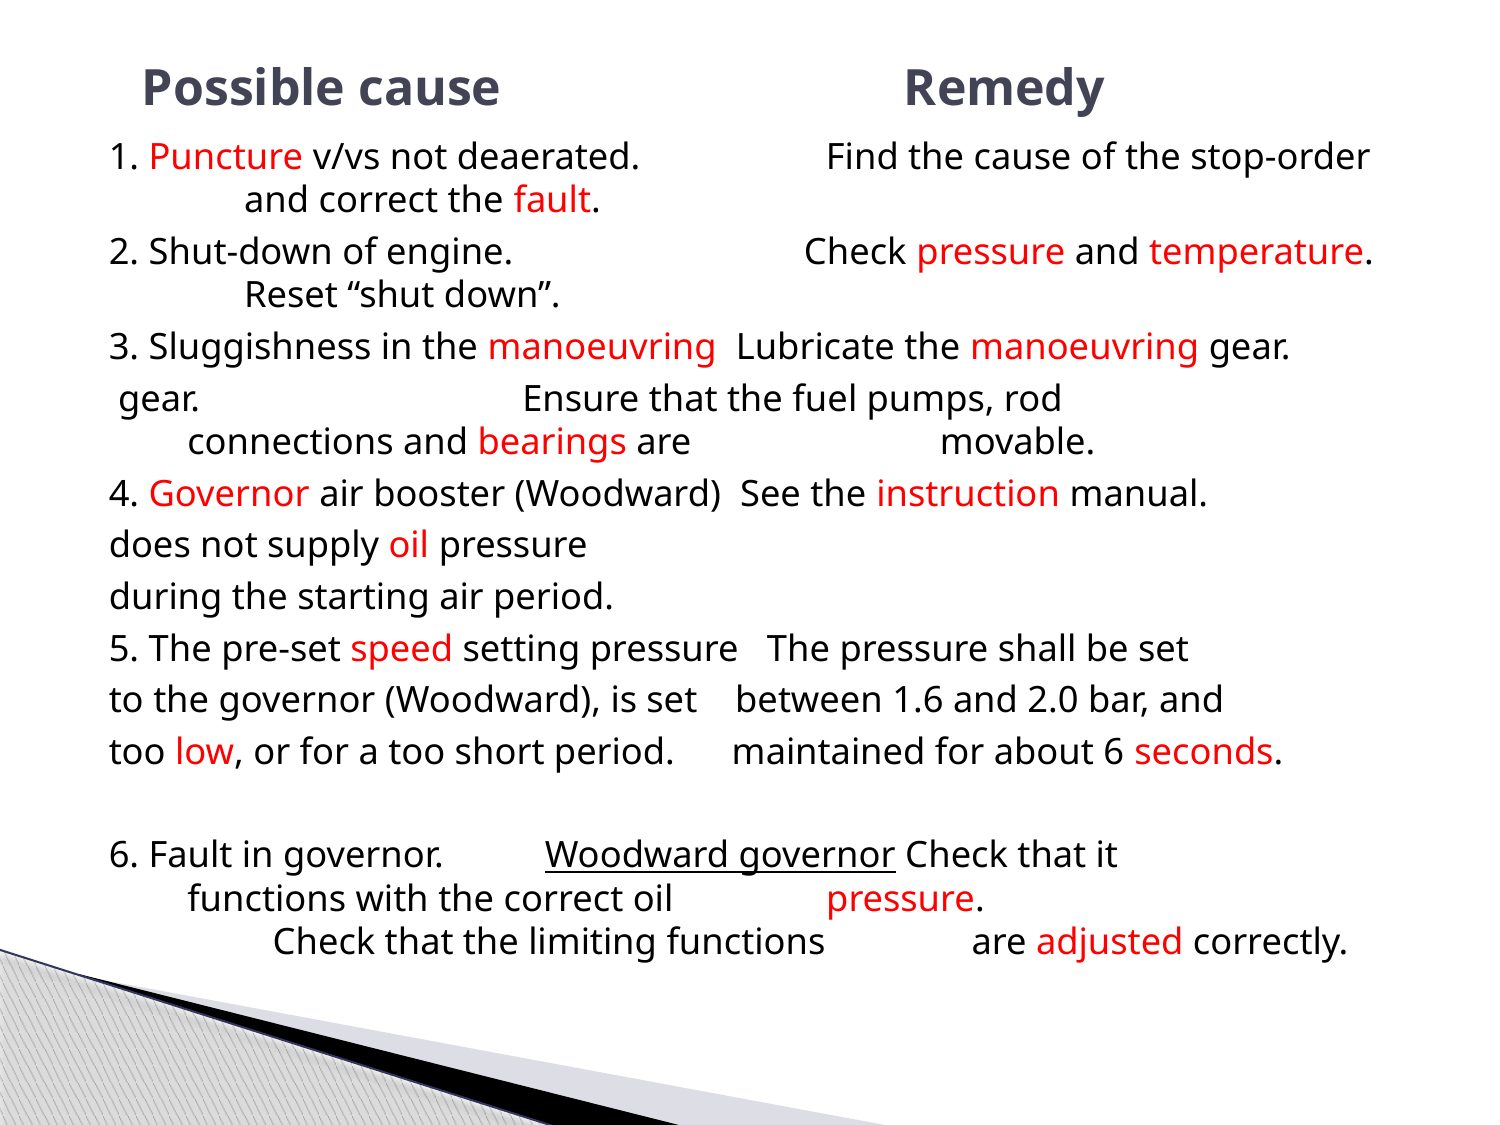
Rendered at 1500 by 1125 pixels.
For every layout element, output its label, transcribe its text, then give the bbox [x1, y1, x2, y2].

list 1. Puncture v/vs not deaerated. Find the cause of the stop-order and correct the fault. 2. Shut-down of engine. Check pressure and temperature. Reset “shut down”. 3. Sluggishness in the manoeuvring Lubricate the manoeuvring gear. gear. Ensure that the fuel pumps, rod connections and bearings are movable. 4. Governor air booster (Woodward) See the instruction manual. does not supply oil pressure during the starting air period. 5. The pre-set speed setting pressure The pressure shall be set to the governor (Woodward), is set between 1.6 and 2.0 bar, and too low, or for a too short period. maintained for about 6 seconds. 6. Fault in governor. Woodward governor Check that it functions with the correct oil pressure. Check that the limiting functions are adjusted correctly. [75, 126, 1425, 986]
title Possible cause Remedy [75, 45, 1425, 126]
